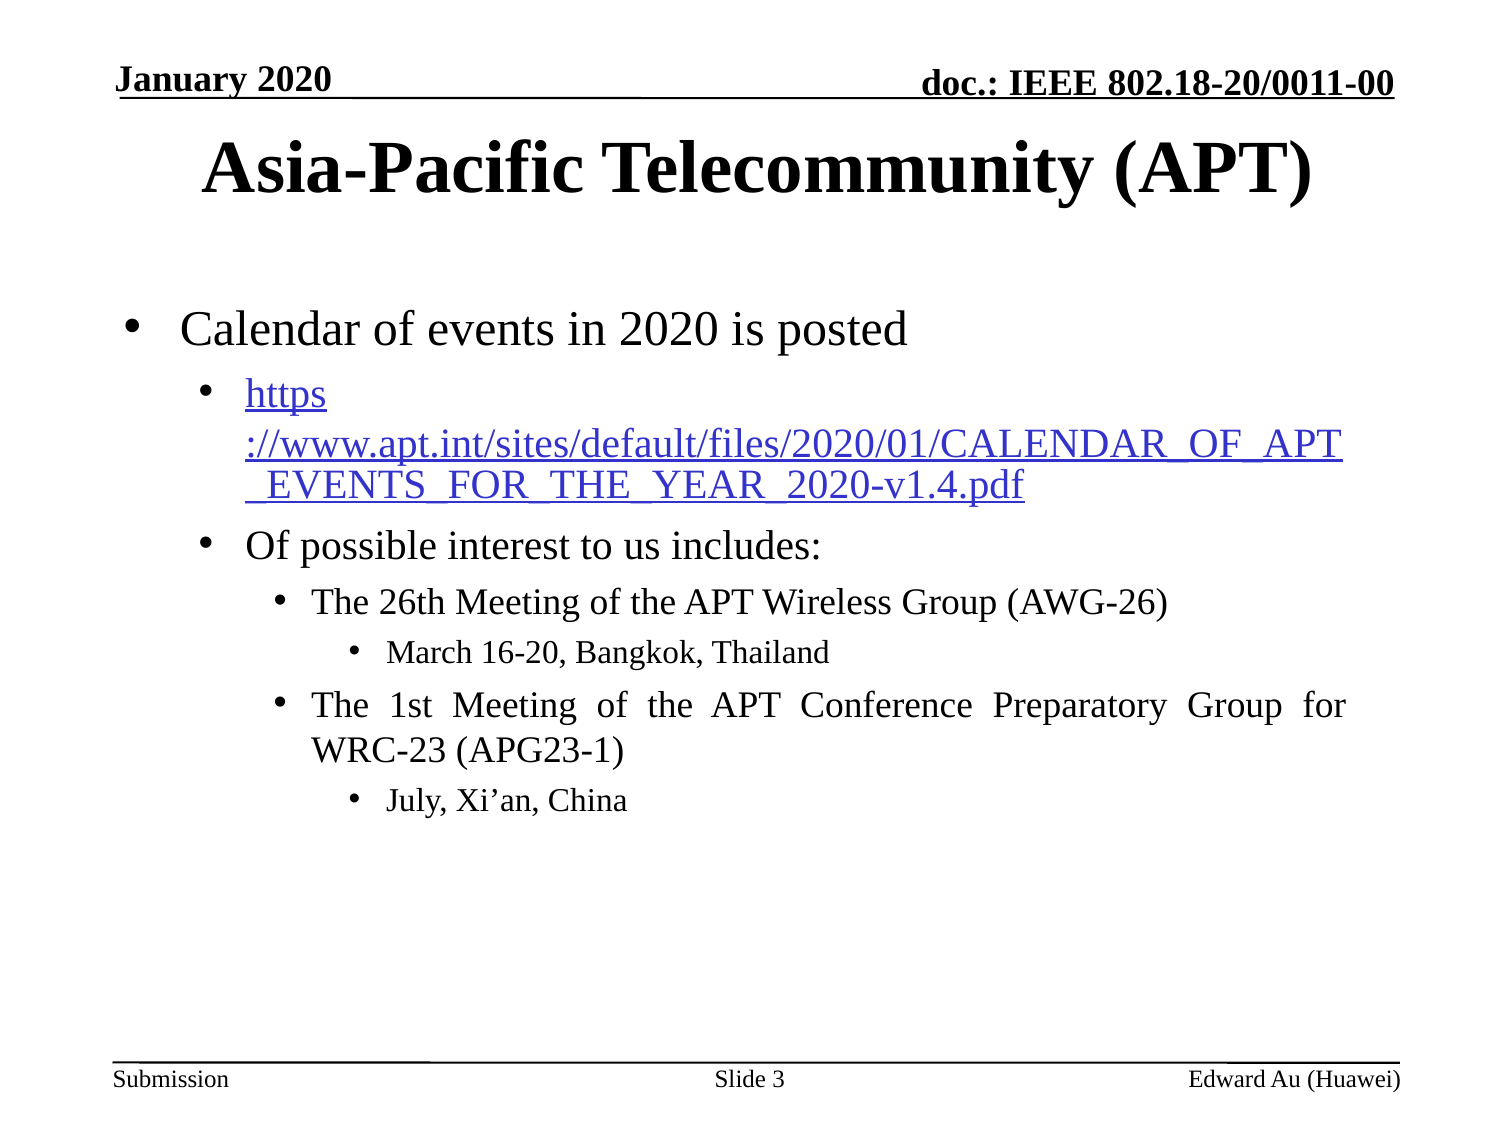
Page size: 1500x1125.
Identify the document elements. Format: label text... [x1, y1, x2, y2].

slide_number Slide 3 [699, 1061, 800, 1123]
list Calendar of events in 2020 is posted https://www.apt.int/sites/default/files/2020/01/CALENDAR_OF_APT_EVENTS_FOR_THE_YEAR_2020-v1.4.pdf Of possible interest to us includes: The 26th Meeting of the APT Wireless Group (AWG-26) March 16-20, Bangkok, Thailand The 1st Meeting of the APT Conference Preparatory Group for WRC-23 (APG23-1) July, Xi’an, China [108, 287, 1363, 1063]
title Asia-Pacific Telecommunity (APT) [120, 99, 1396, 226]
footer Edward Au (Huawei) [902, 1061, 1402, 1093]
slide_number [114, 54, 493, 100]
